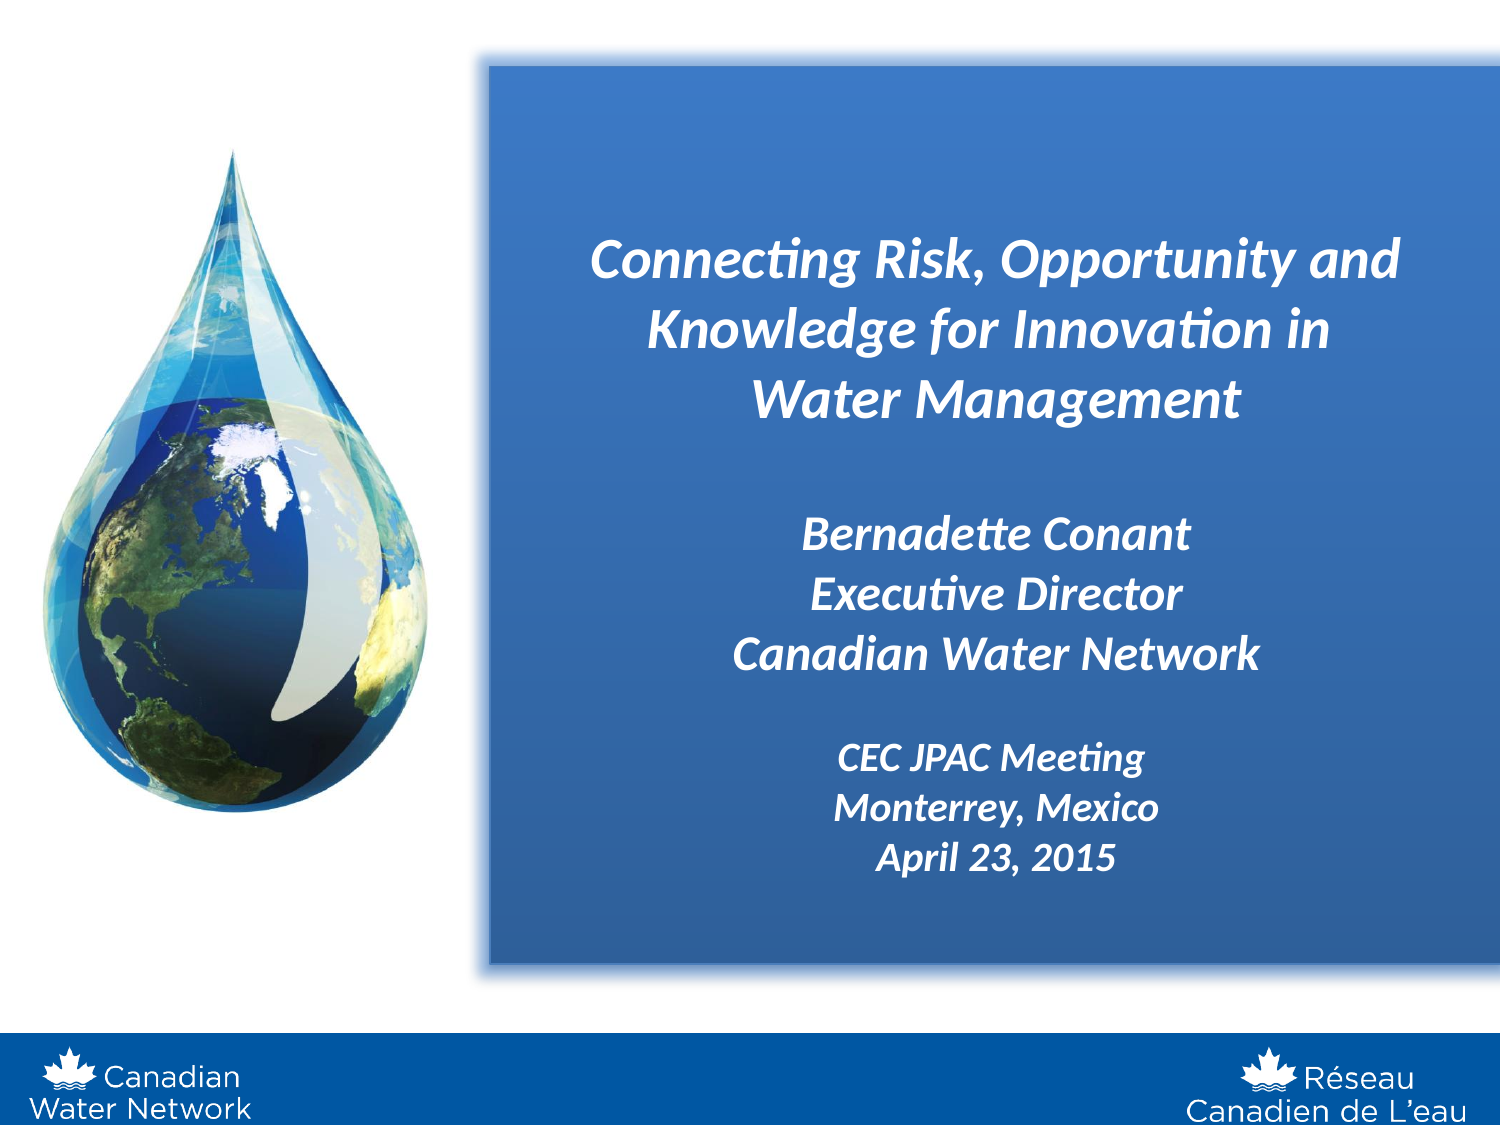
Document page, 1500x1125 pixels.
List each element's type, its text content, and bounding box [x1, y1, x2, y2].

text_box Connecting Risk, Opportunity and Knowledge for Innovation in Water Management Bernadette Conant Executive Director Canadian Water Network CEC JPAC Meeting Monterrey, Mexico April 23, 2015 [489, 66, 1500, 965]
picture [0, 125, 518, 850]
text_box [0, 1034, 1500, 1125]
